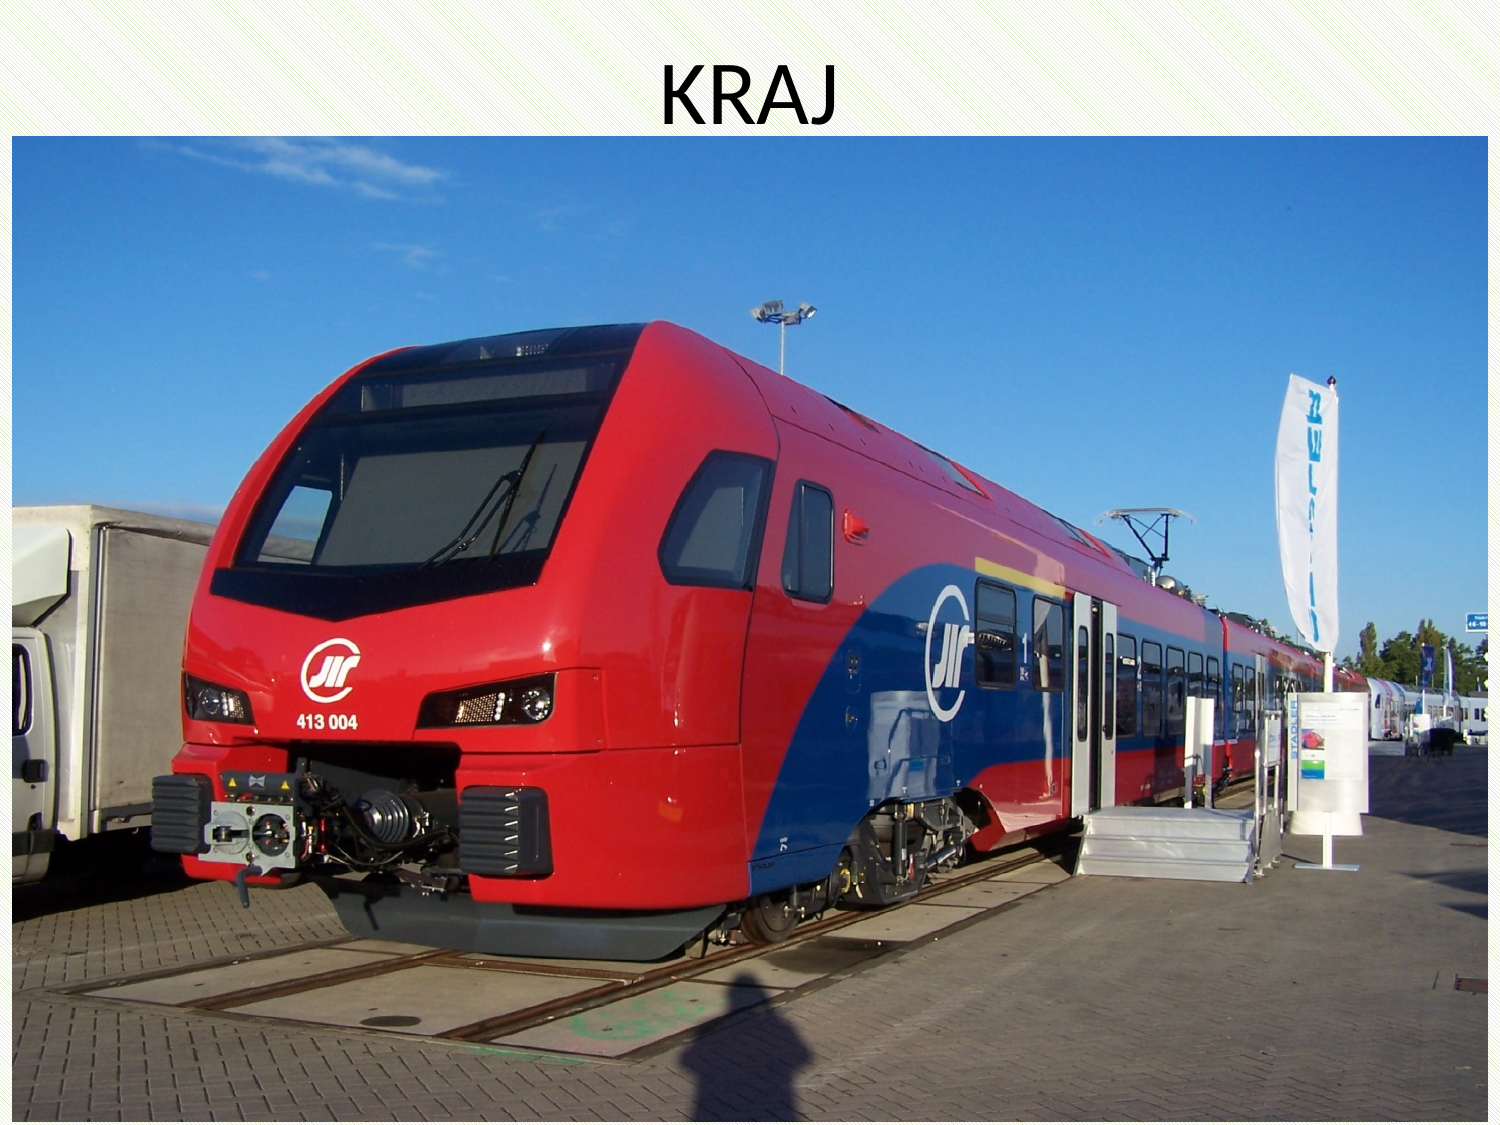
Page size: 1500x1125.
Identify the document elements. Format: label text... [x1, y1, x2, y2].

title KRAJ [75, 0, 1425, 135]
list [12, 136, 1488, 1122]
